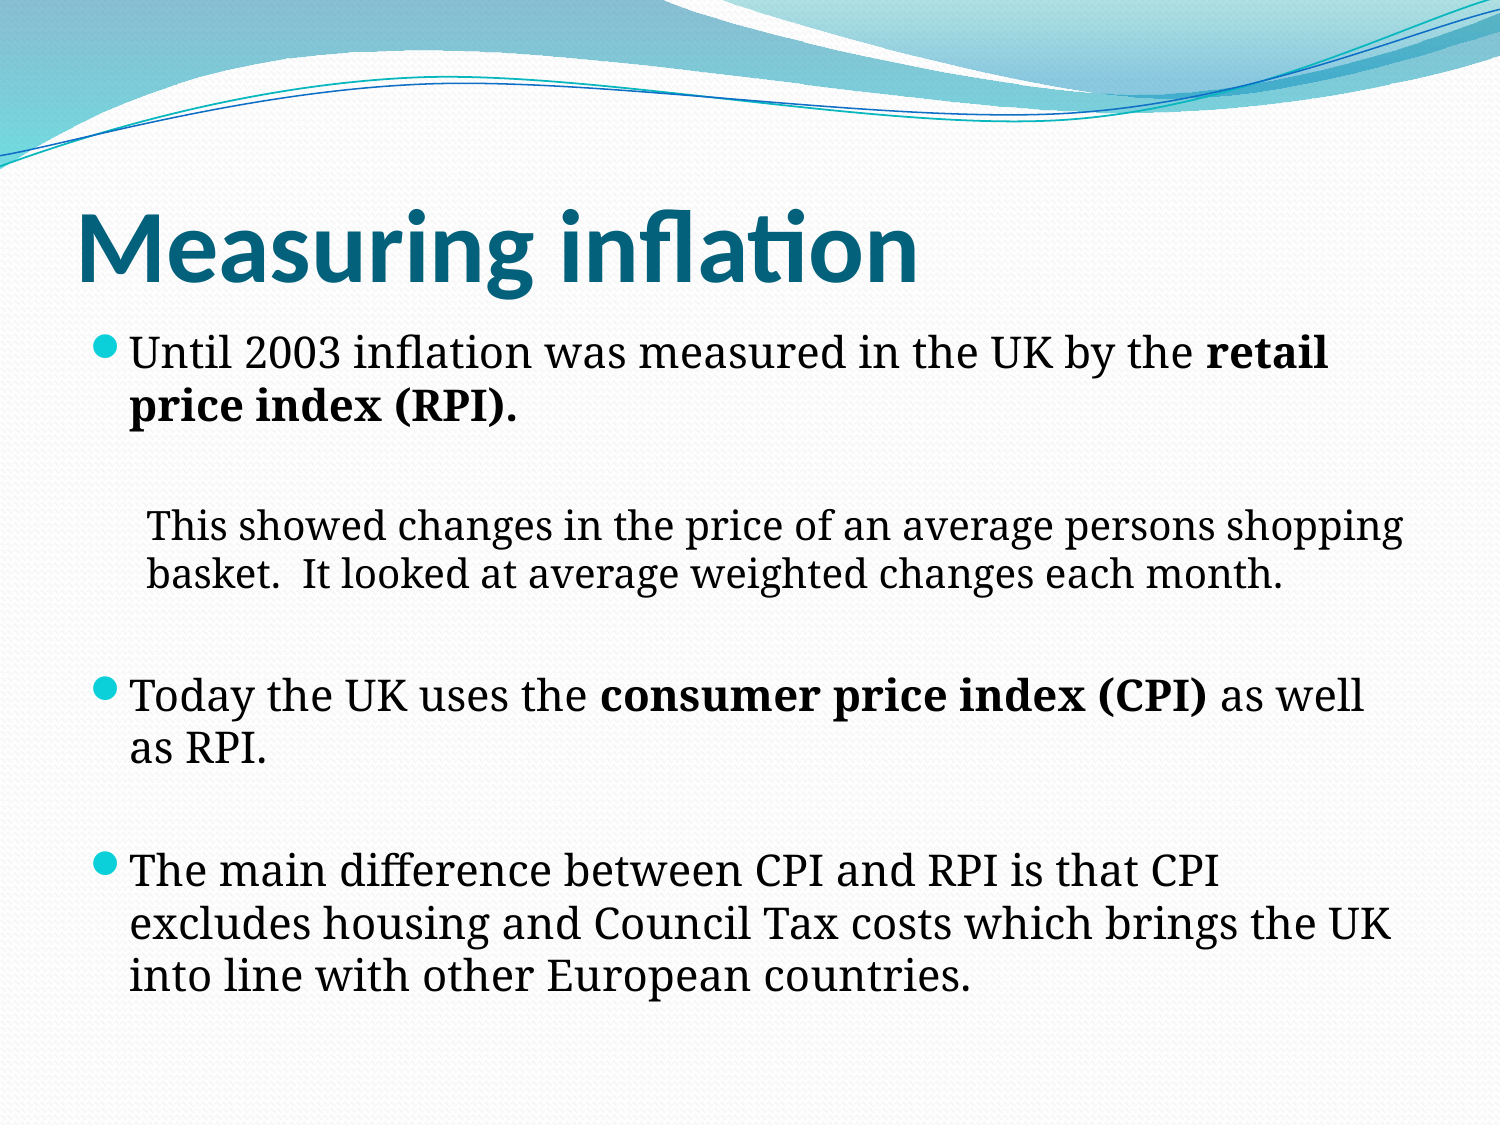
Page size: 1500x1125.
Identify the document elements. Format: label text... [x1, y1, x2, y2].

title Measuring inflation [75, 115, 1425, 303]
list Until 2003 inflation was measured in the UK by the retail price index (RPI). This showed changes in the price of an average persons shopping basket. It looked at average weighted changes each month. Today the UK uses the consumer price index (CPI) as well as RPI. The main difference between CPI and RPI is that CPI excludes housing and Council Tax costs which brings the UK into line with other European countries. [75, 317, 1425, 1038]
